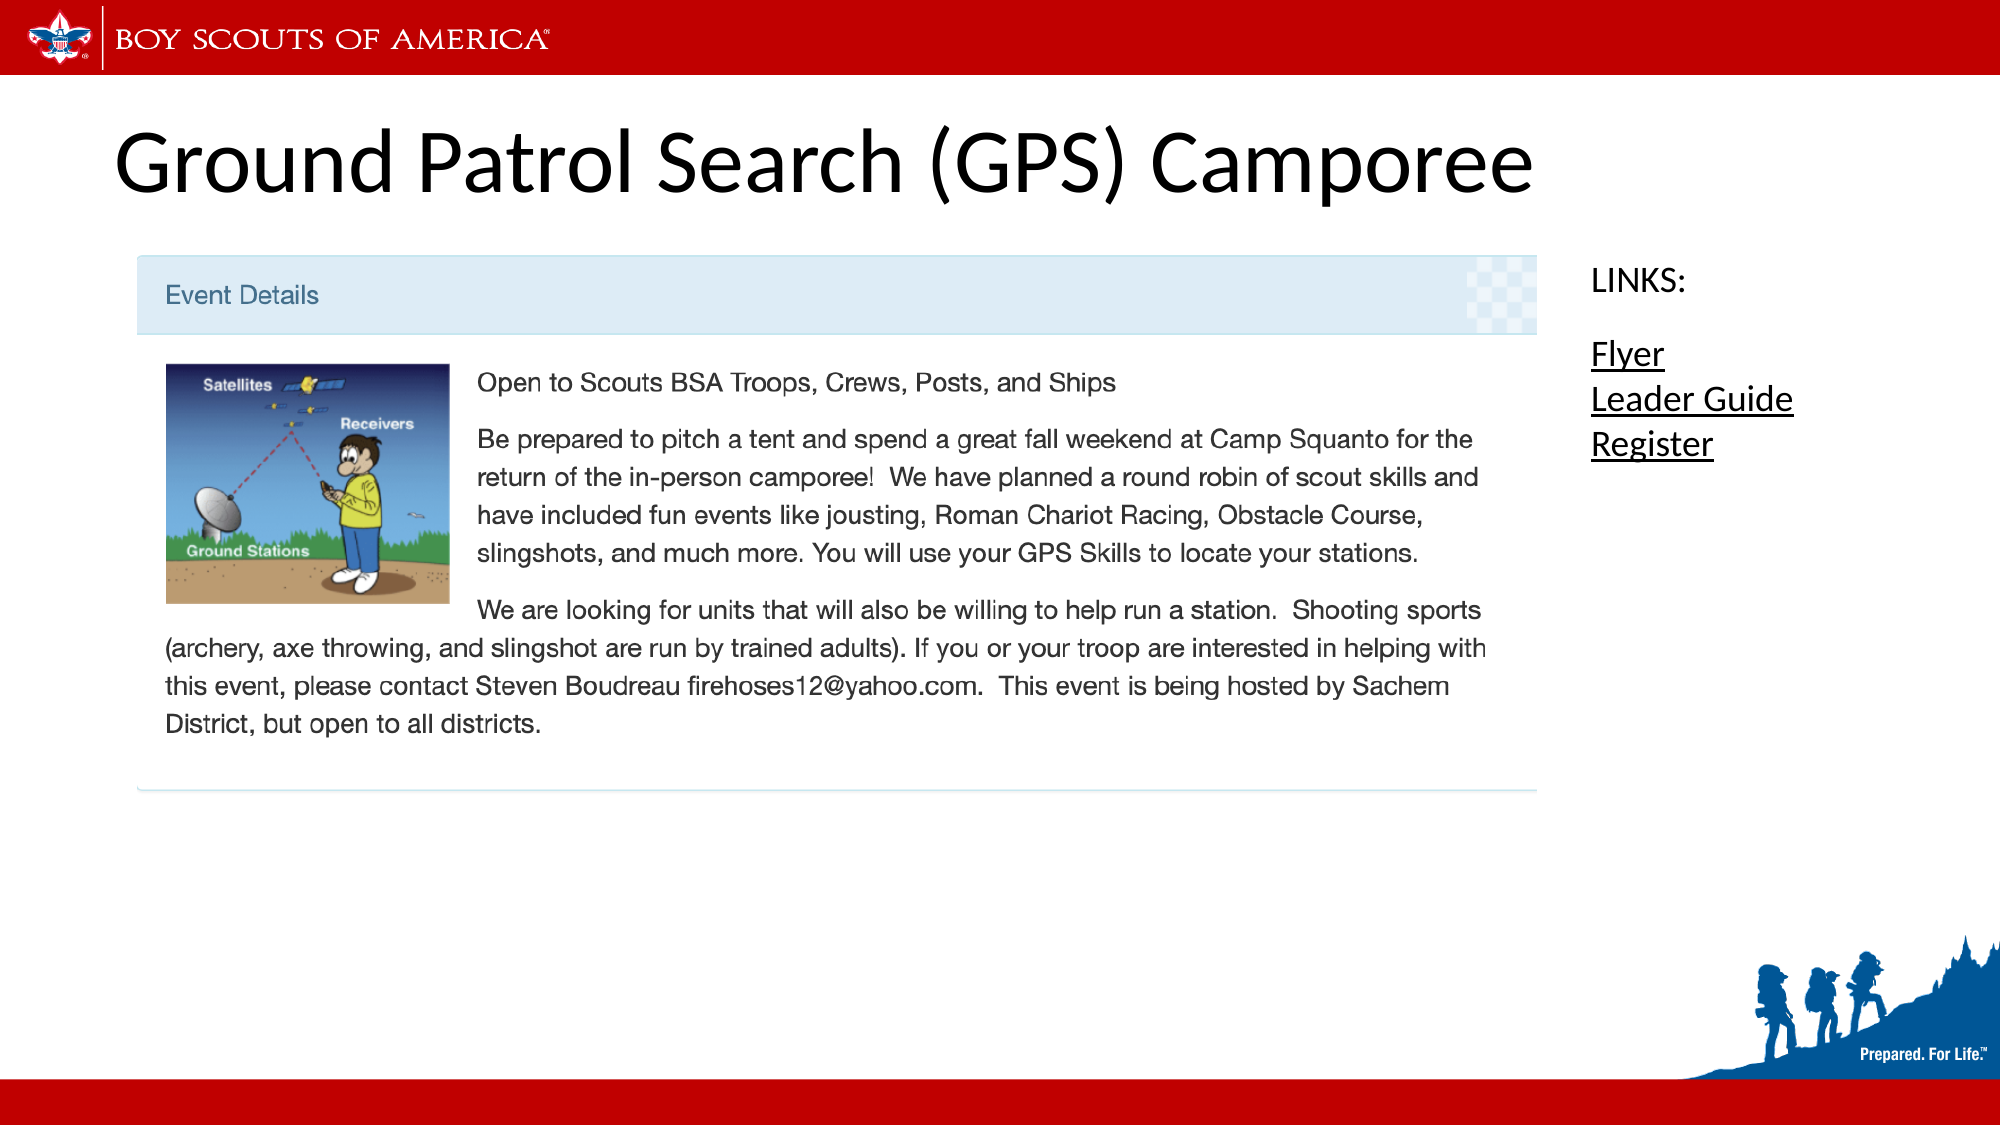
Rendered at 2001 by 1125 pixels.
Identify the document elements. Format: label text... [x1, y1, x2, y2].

title Ground Patrol Search (GPS) Camporee [99, 87, 1900, 238]
text_box Flyer Leader Guide Register [1576, 321, 1879, 472]
text_box LINKS: [1576, 247, 1818, 308]
picture [27, 6, 550, 70]
picture [137, 247, 1537, 808]
picture [1677, 683, 2000, 1079]
